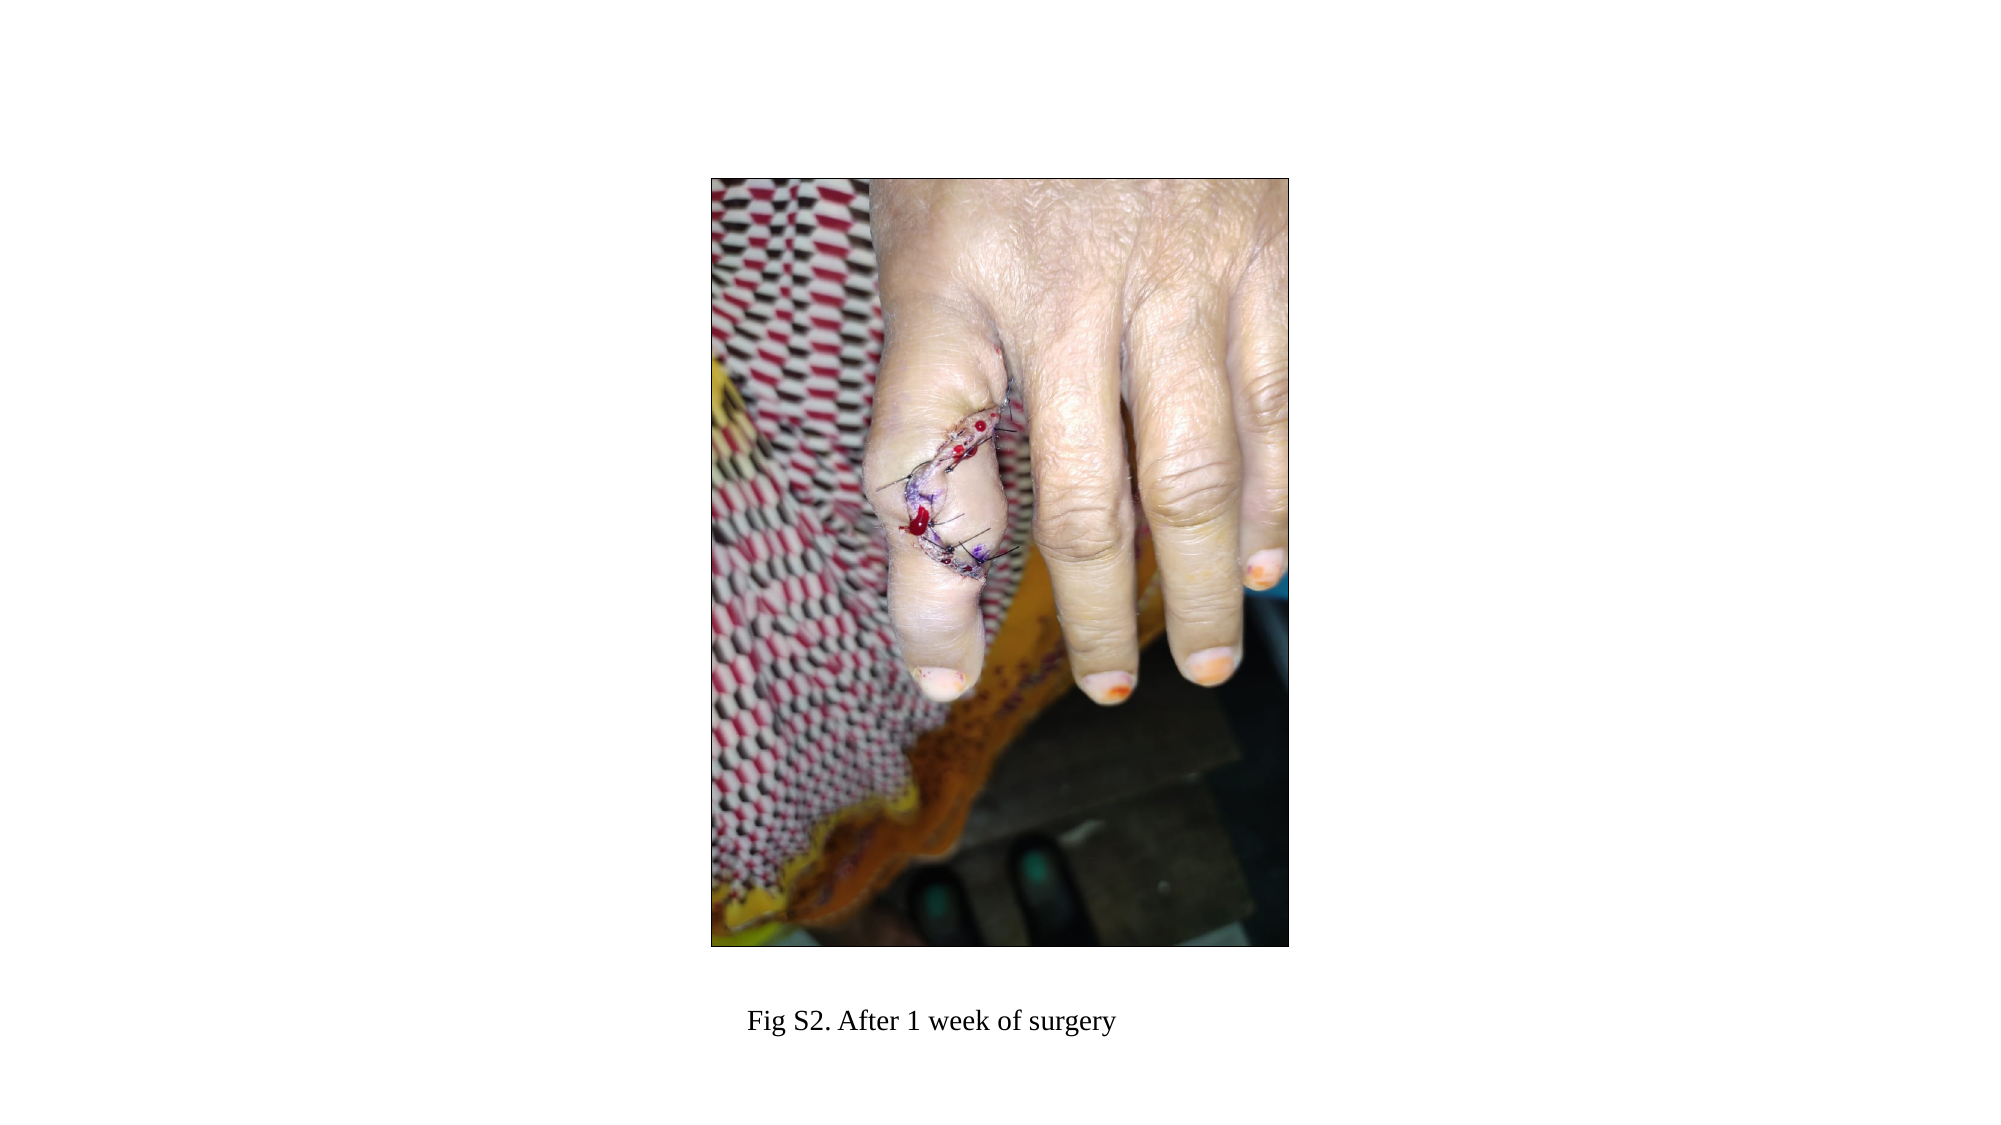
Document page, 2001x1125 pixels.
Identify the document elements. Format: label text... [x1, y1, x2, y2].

text_box Fig S2. After 1 week of surgery [732, 994, 1381, 1079]
picture [711, 178, 1289, 947]
